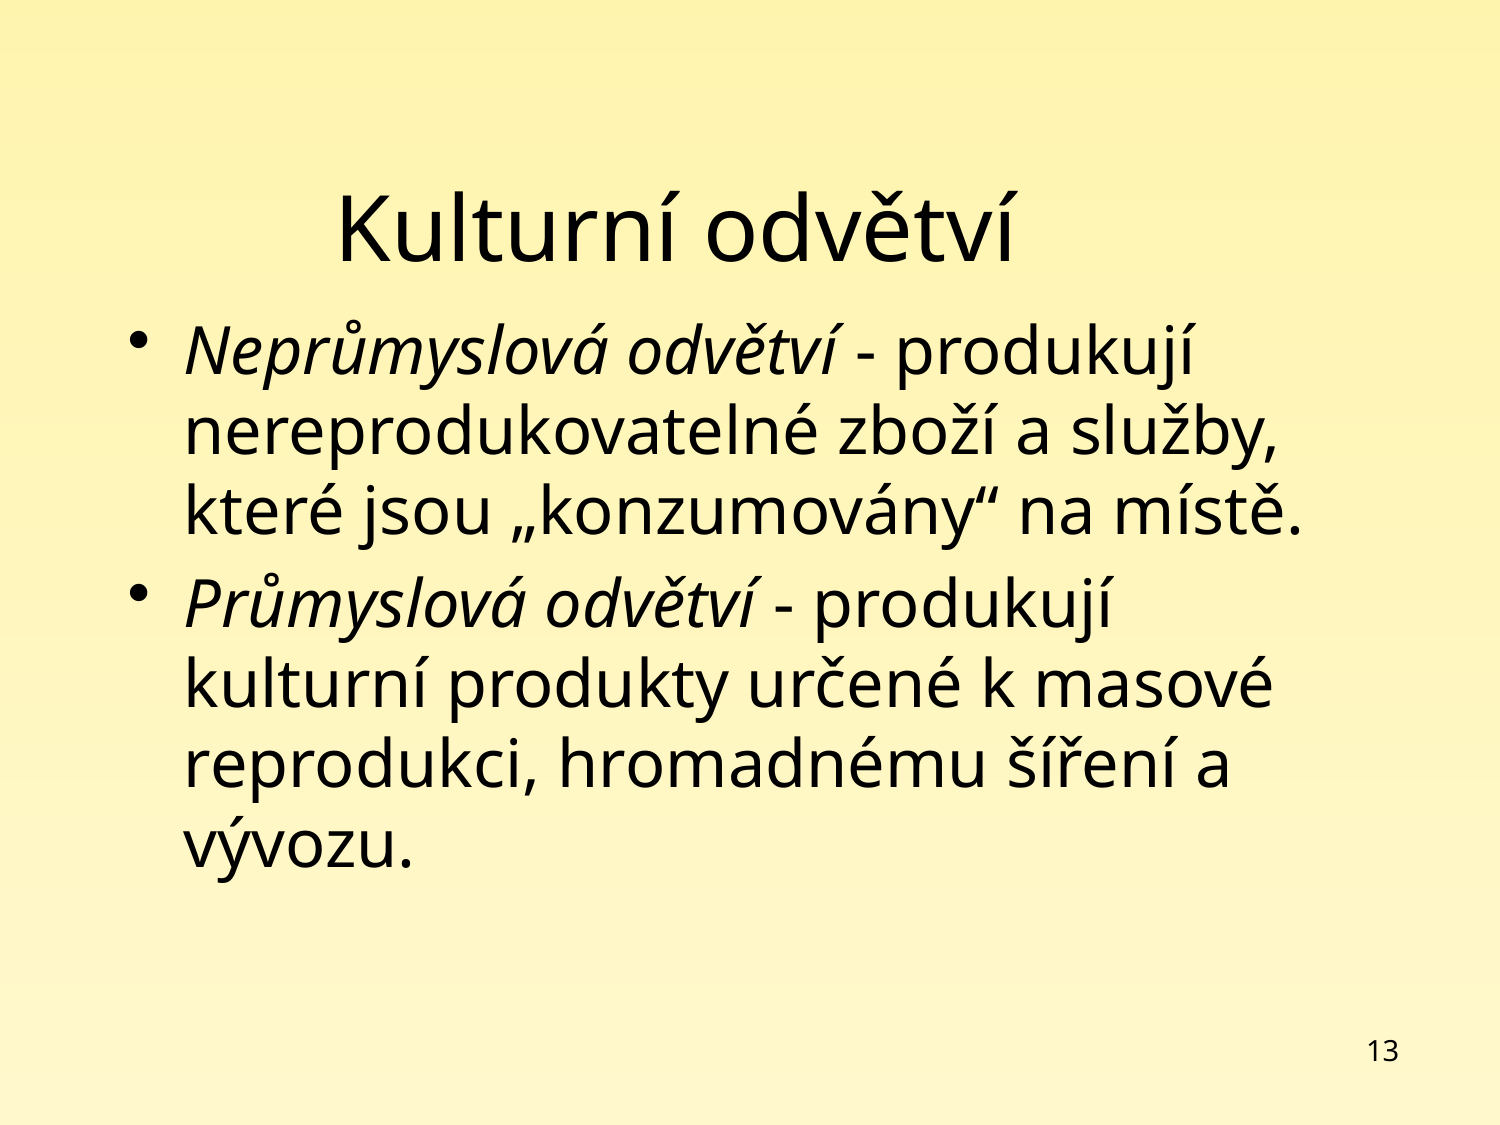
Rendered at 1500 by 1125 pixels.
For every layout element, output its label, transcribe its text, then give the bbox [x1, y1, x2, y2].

list Neprůmyslová odvětví - produkují nereprodukovatelné zboží a služby, které jsou „konzumovány“ na místě. Průmyslová odvětví - produkují kulturní produkty určené k masové reprodukci, hromadnému šíření a vývozu. [112, 299, 1376, 901]
title Kulturní odvětví [112, 24, 1240, 288]
slide_number 13 [1101, 1024, 1415, 1101]
